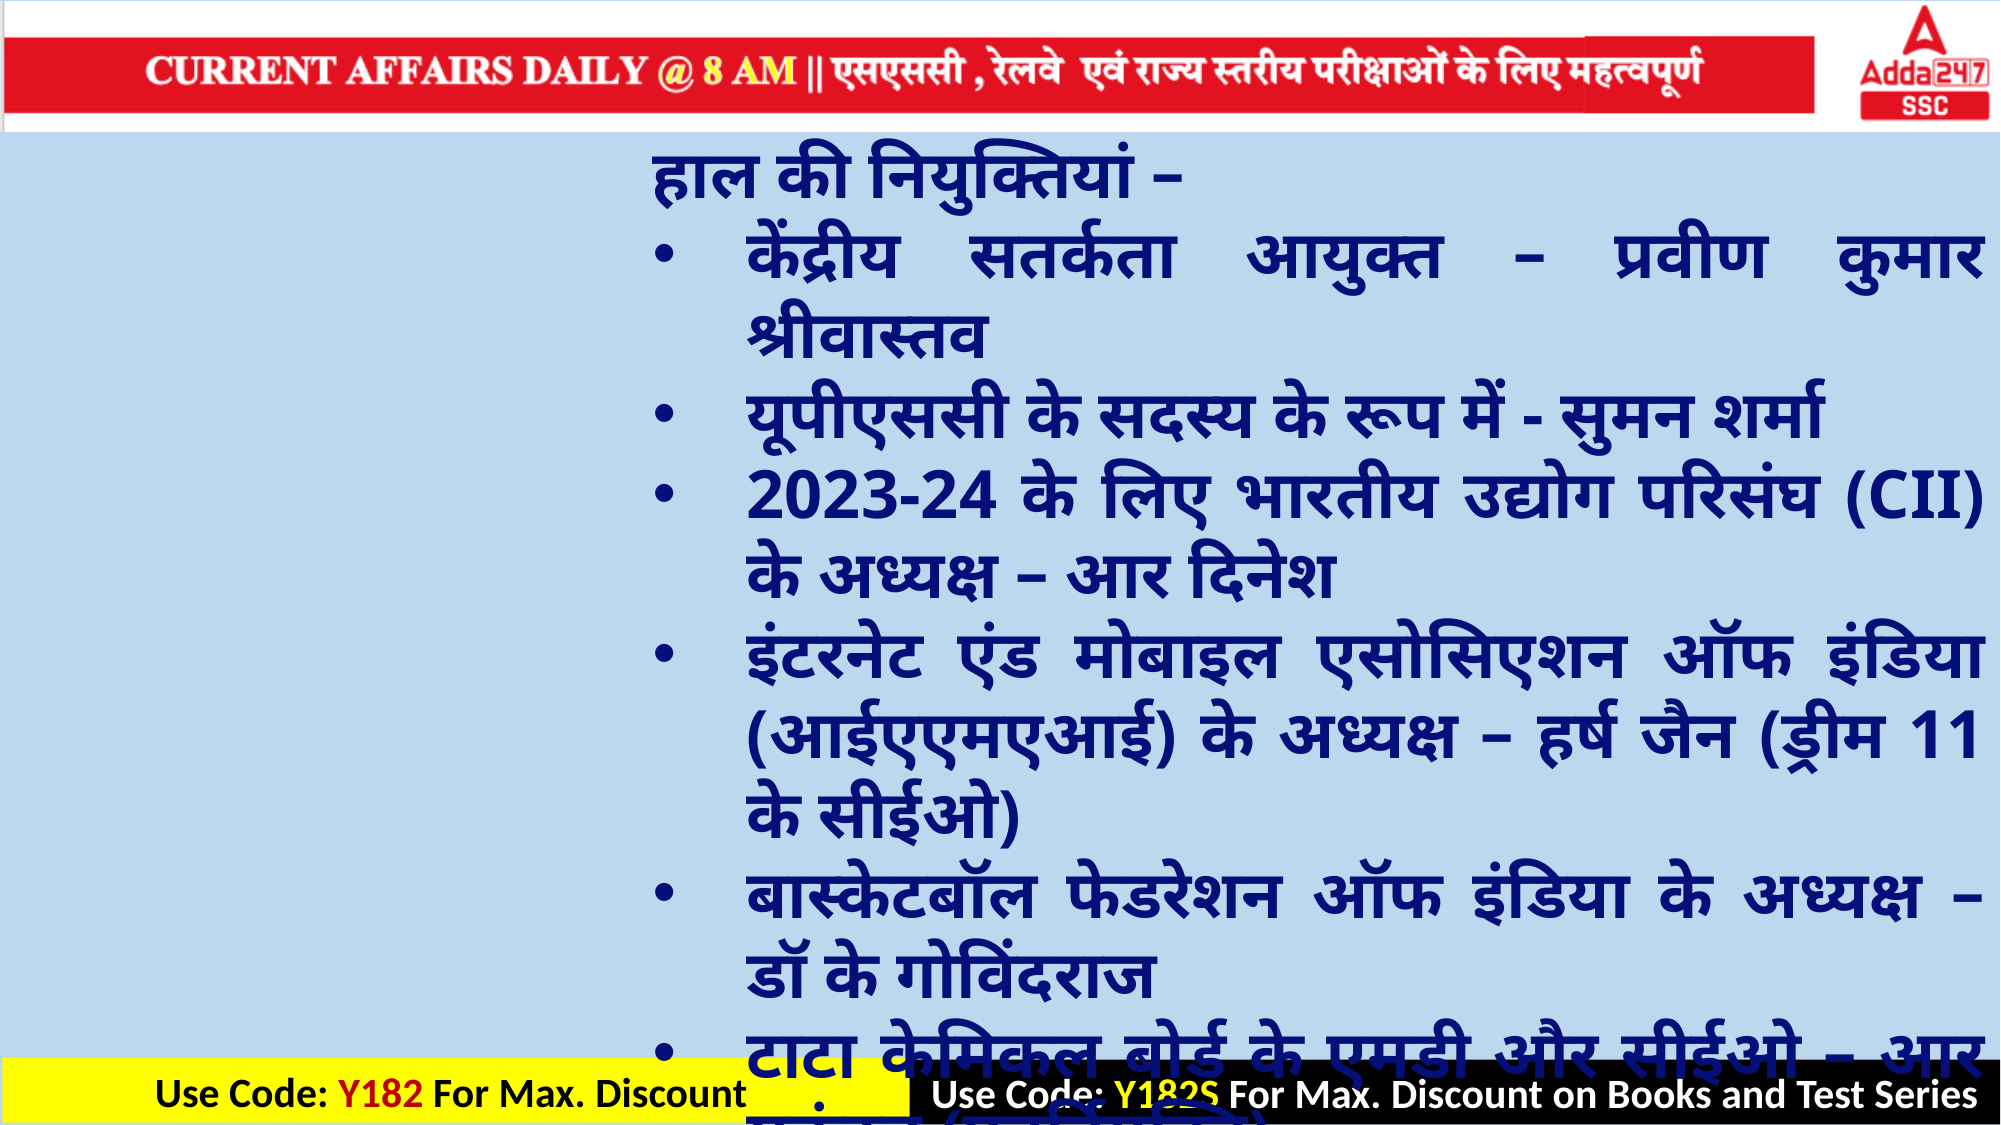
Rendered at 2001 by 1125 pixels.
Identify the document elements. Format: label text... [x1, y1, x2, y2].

text_box हाल की नियुक्तियां – केंद्रीय सतर्कता आयुक्त – प्रवीण कुमार श्रीवास्तव यूपीएससी के सदस्य के रूप में - सुमन शर्मा 2023-24 के लिए भारतीय उद्योग परिसंघ (CII) के अध्यक्ष – आर दिनेश इंटरनेट एंड मोबाइल एसोसिएशन ऑफ इंडिया (आईएएमएआई) के अध्यक्ष – हर्ष जैन (ड्रीम 11 के सीईओ) बास्केटबॉल फेडरेशन ऑफ इंडिया के अध्यक्ष – डॉ के गोविंदराज टाटा केमिकल बोर्ड के एमडी और सीईओ – आर मुकुंदन (पुनर्नियुक्ति) [637, 124, 2000, 1125]
picture [0, 1, 2000, 132]
